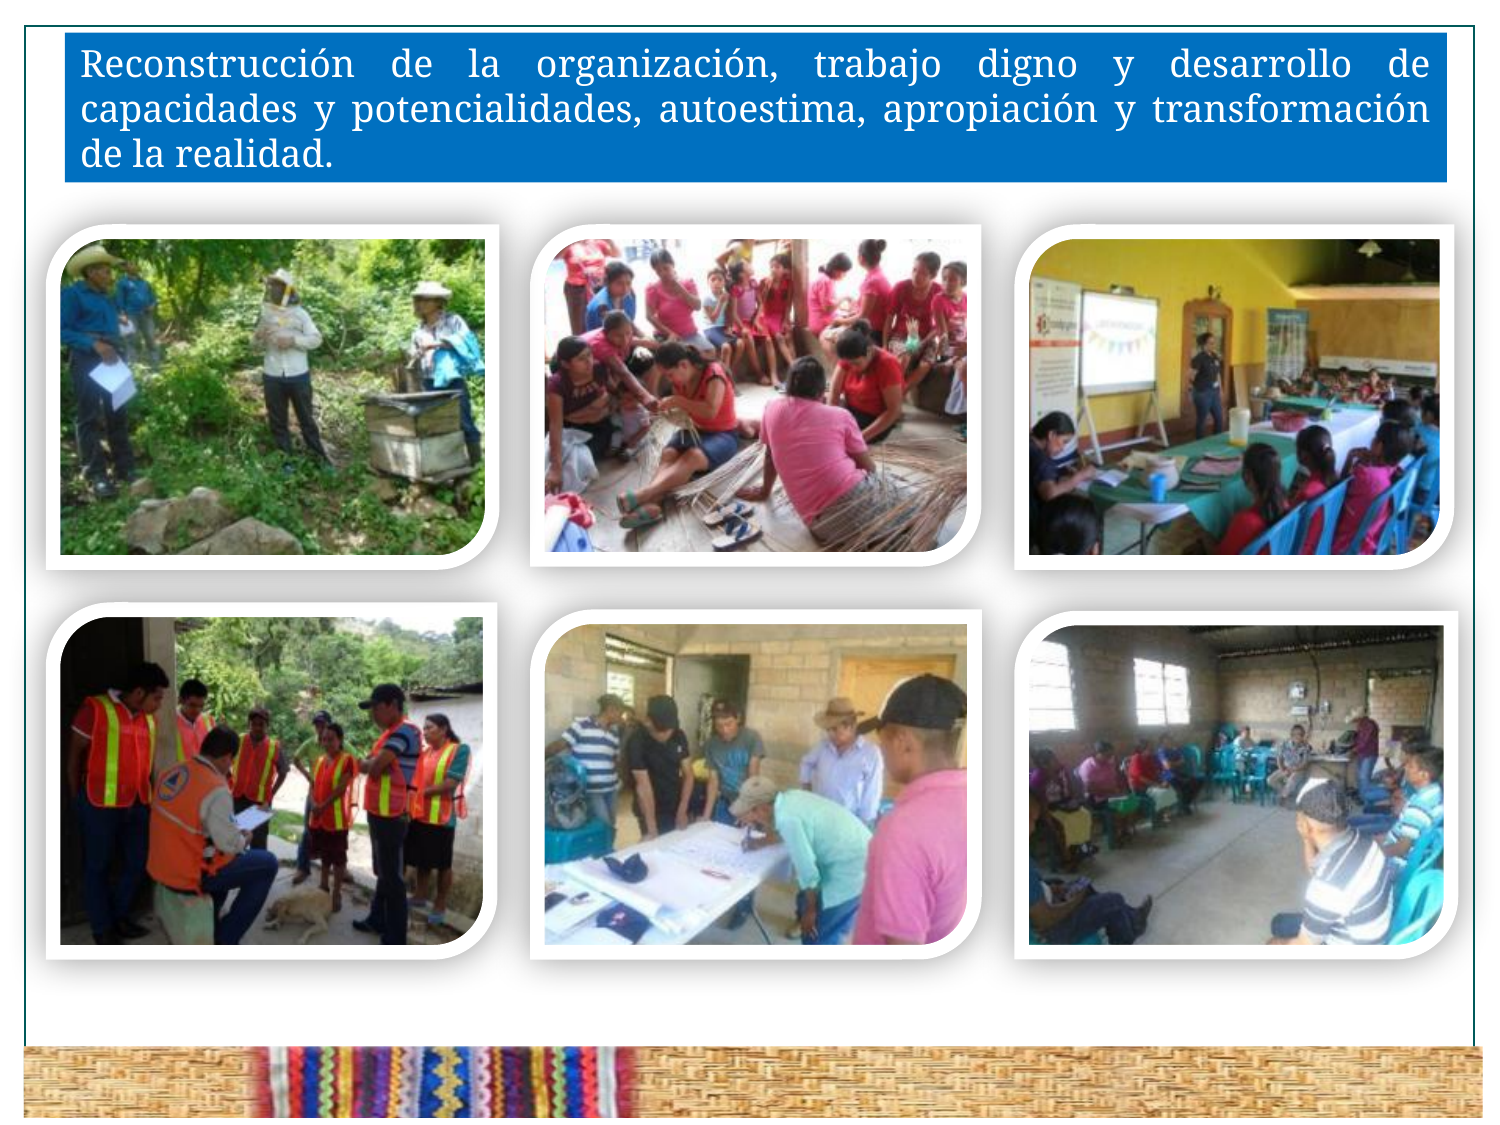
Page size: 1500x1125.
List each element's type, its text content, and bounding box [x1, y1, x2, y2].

picture [24, 231, 1482, 1125]
picture [1021, 617, 1452, 953]
picture [1021, 231, 1448, 563]
text_box Reconstrucción de la organización, trabajo digno y desarrollo de capacidades y potencialidades, autoestima, apropiación y transformación de la realidad. [64, 32, 1447, 183]
picture [52, 609, 491, 953]
picture [52, 231, 493, 563]
